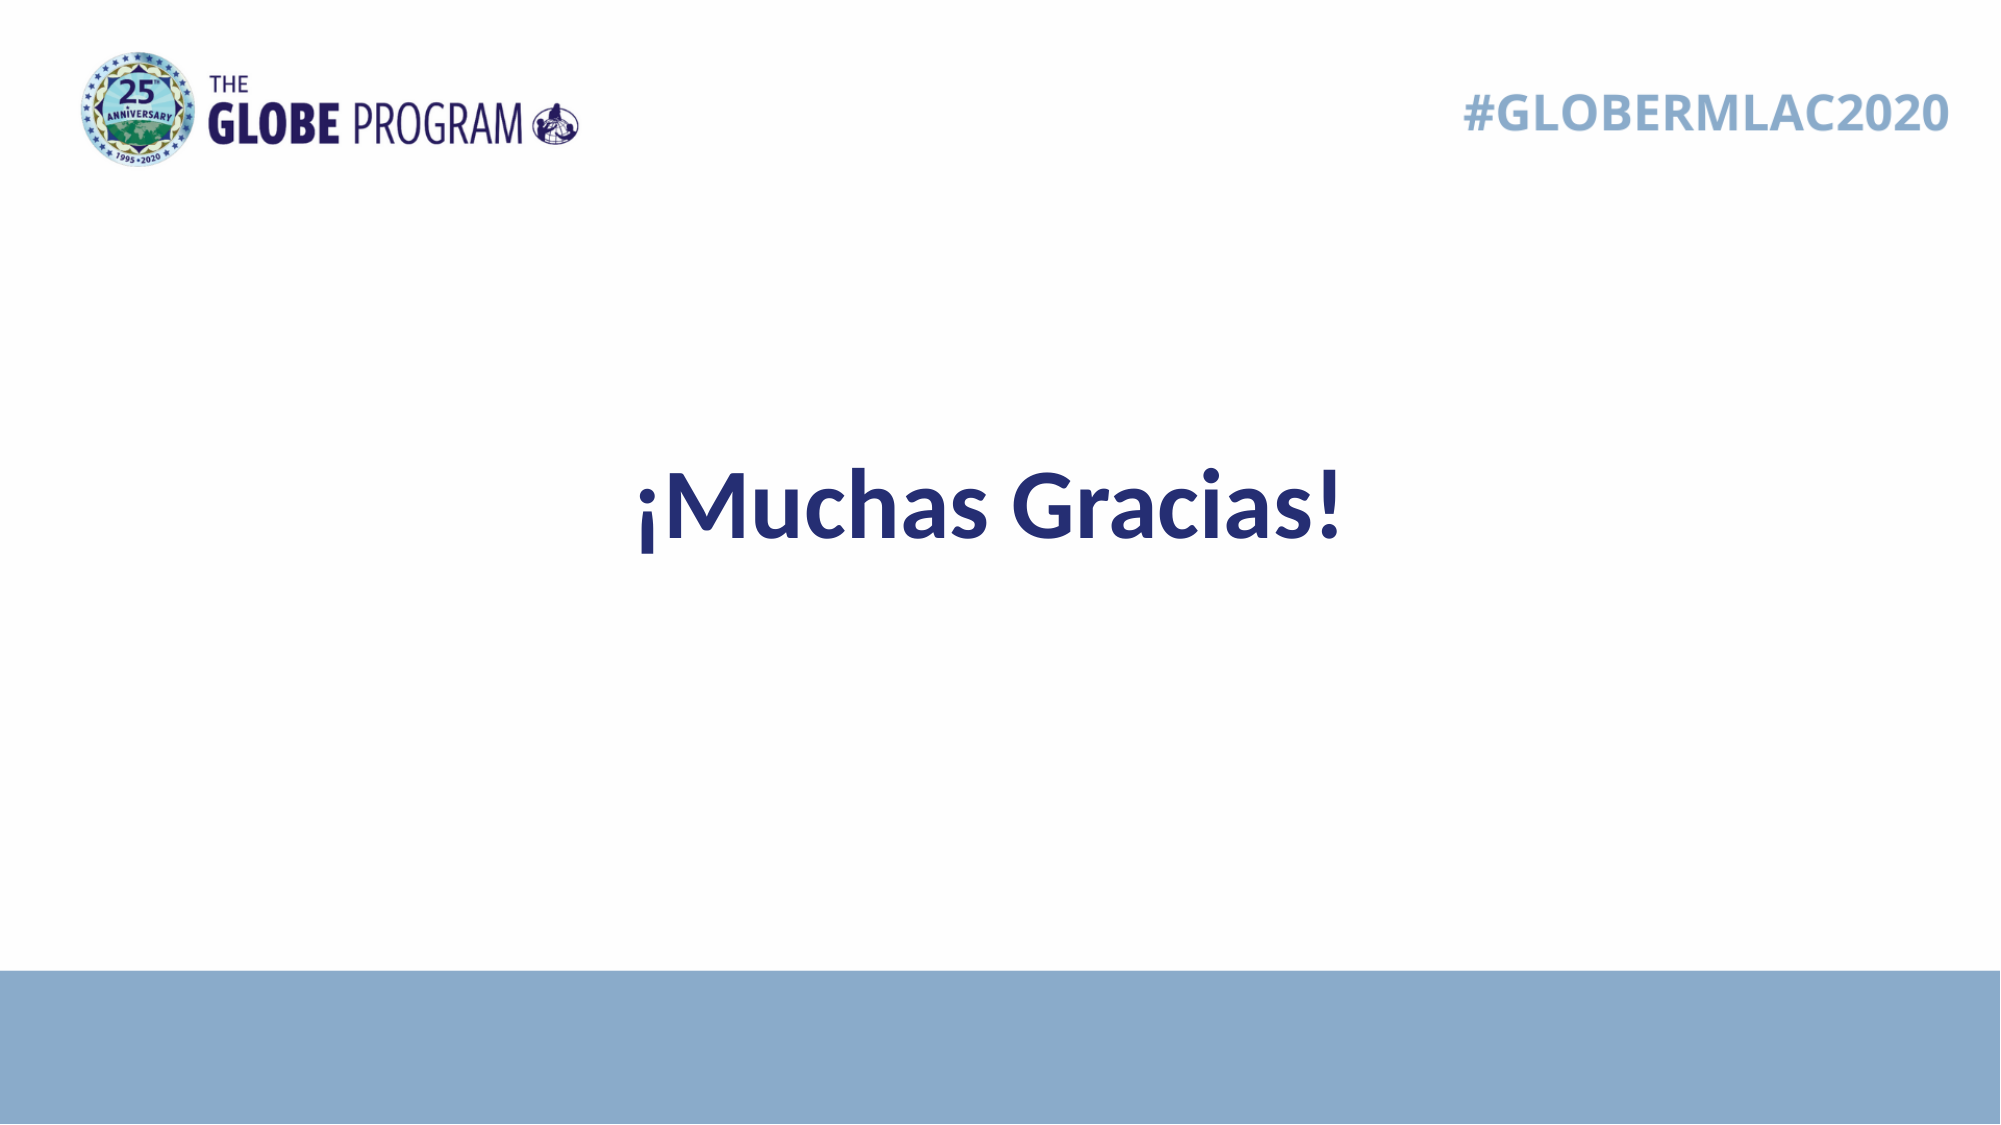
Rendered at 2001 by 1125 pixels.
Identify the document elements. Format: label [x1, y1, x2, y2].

list [0, 0, 2000, 1124]
